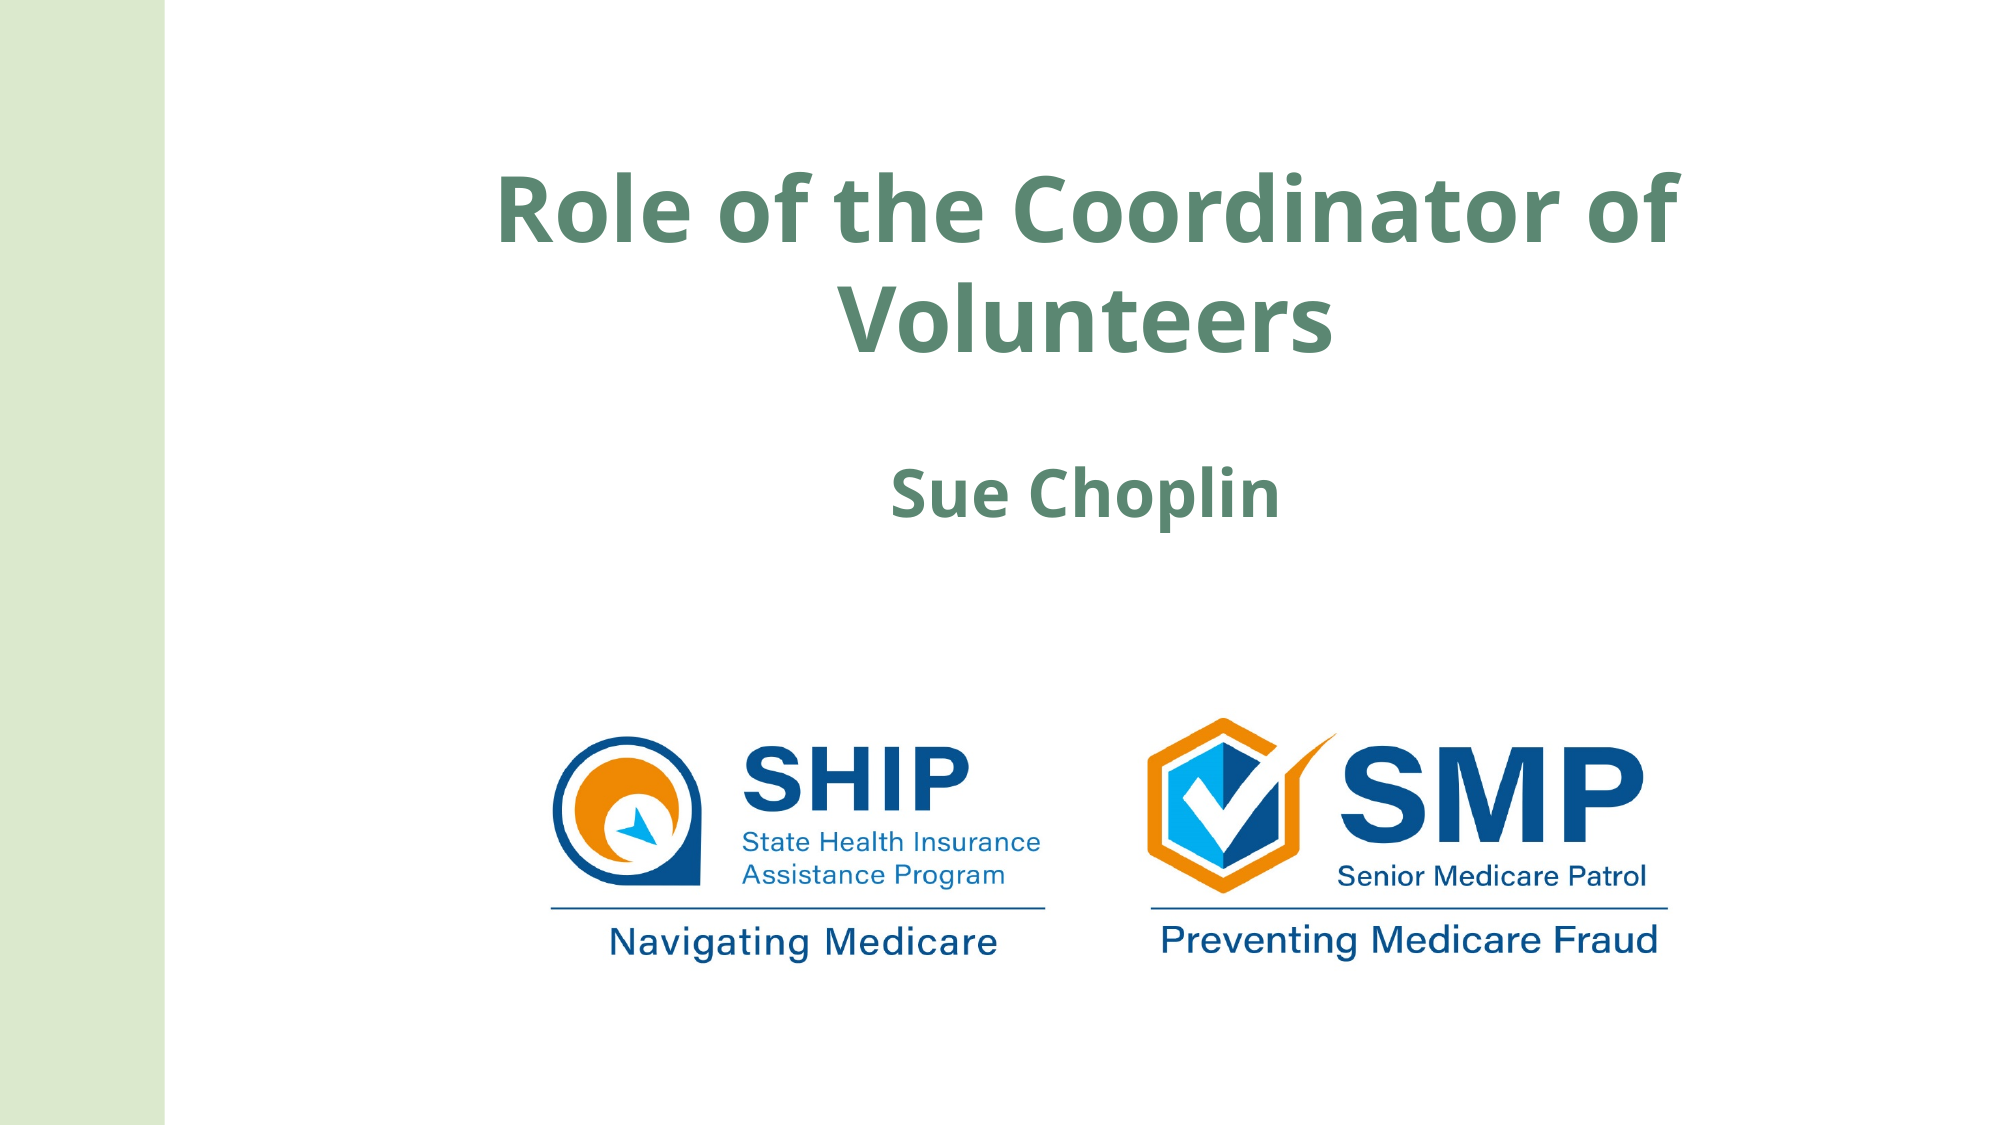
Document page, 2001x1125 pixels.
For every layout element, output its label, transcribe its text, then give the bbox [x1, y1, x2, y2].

title Role of the Coordinator of Volunteers Sue Choplin [312, 136, 1831, 550]
picture [537, 708, 1674, 972]
